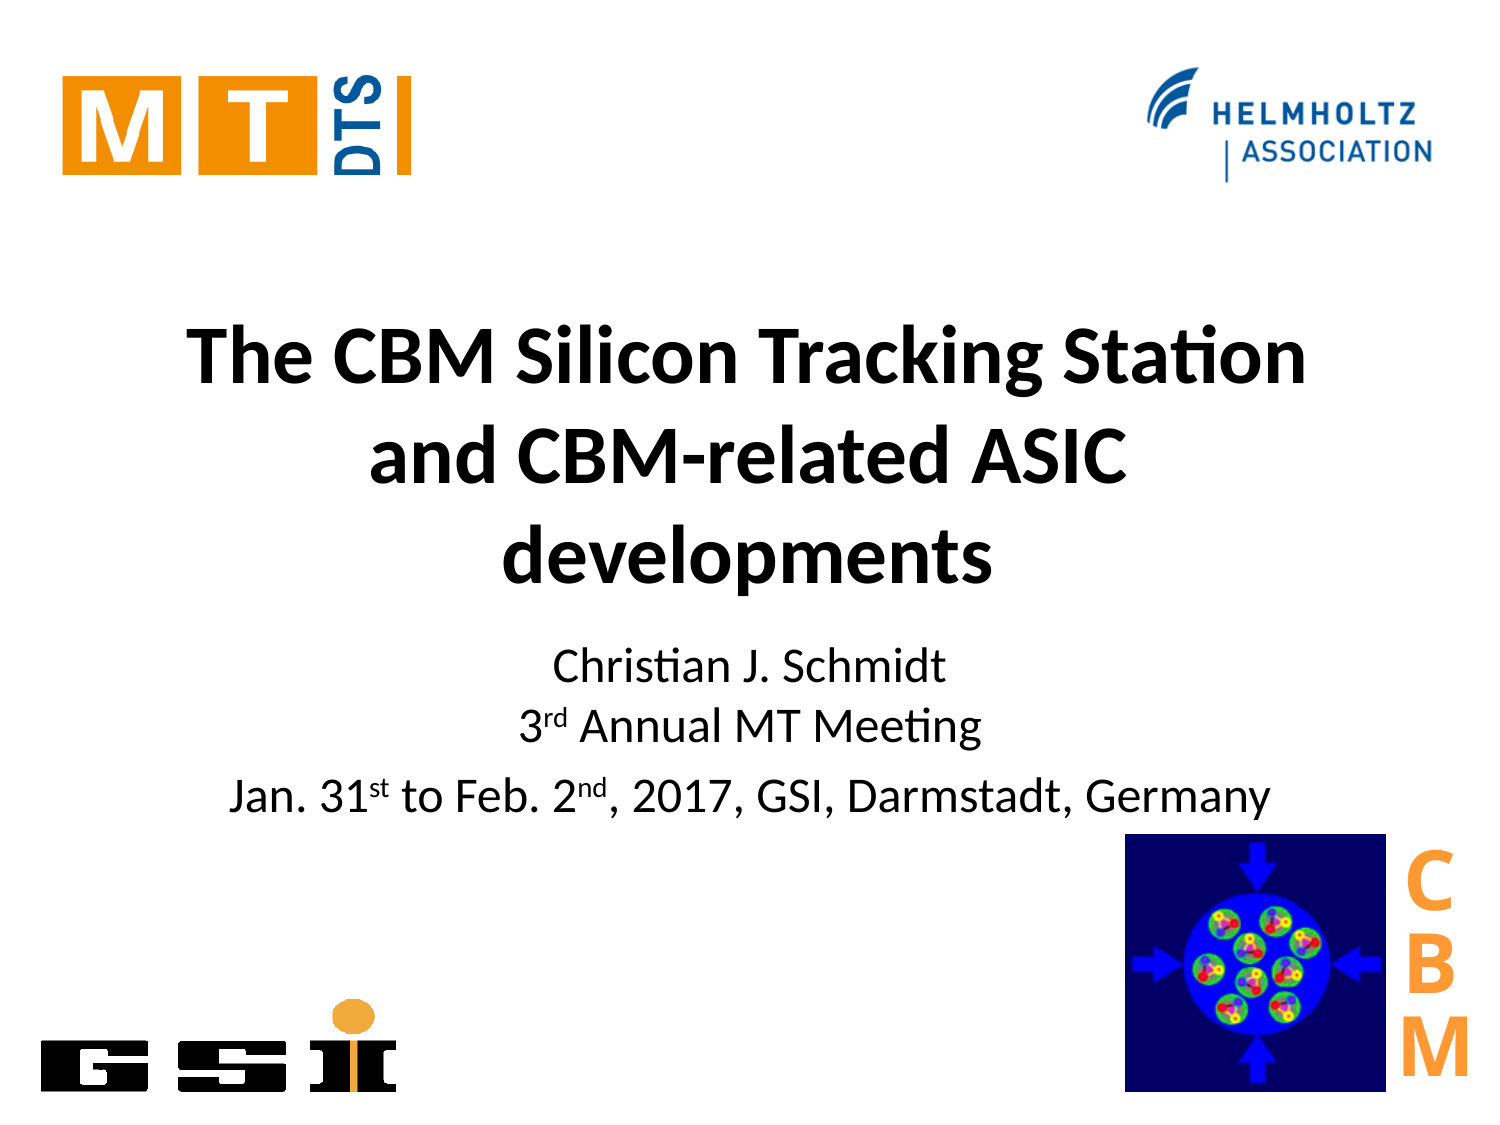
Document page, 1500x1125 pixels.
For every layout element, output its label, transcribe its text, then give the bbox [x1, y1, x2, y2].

picture [41, 999, 396, 1092]
picture [62, 74, 412, 176]
subtitle Christian J. Schmidt 3rd Annual MT Meeting Jan. 31st to Feb. 2nd, 2017, GSI, Darmstadt, Germany [0, 624, 1500, 775]
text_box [1124, 833, 1480, 1104]
picture [1133, 55, 1446, 194]
title The CBM Silicon Tracking Station and CBM-related ASIC developments [110, 312, 1386, 588]
